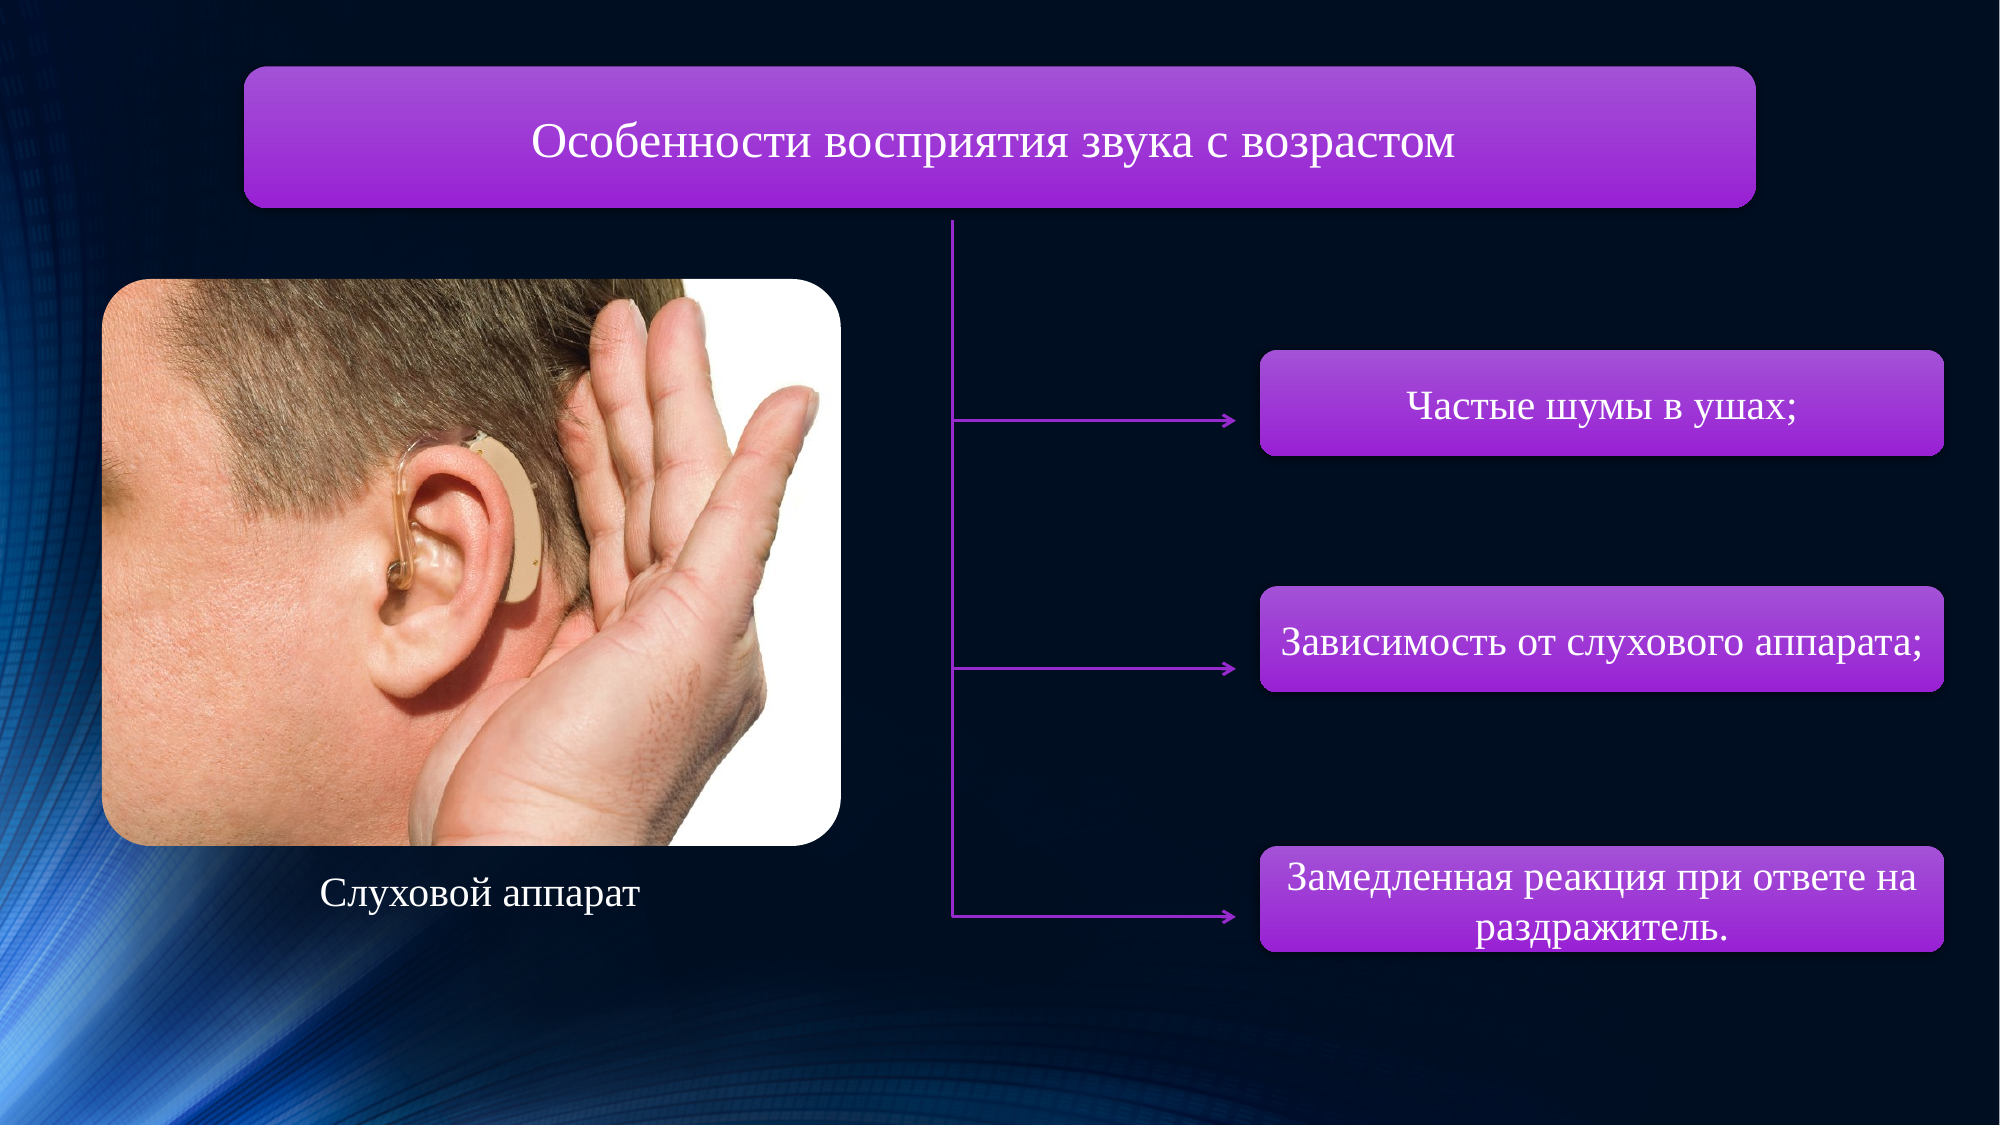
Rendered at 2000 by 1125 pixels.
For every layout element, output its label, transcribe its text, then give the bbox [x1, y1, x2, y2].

text_box Замедленная реакция при ответе на раздражитель. [1259, 845, 1945, 953]
text_box Особенности восприятия звука с возрастом [243, 66, 1756, 209]
text_box Слуховой аппарат [137, 857, 823, 923]
picture [0, 0, 2000, 1125]
text_box Зависимость от слухового аппарата; [1259, 586, 1945, 693]
text_box Частые шумы в ушах; [1259, 349, 1945, 457]
